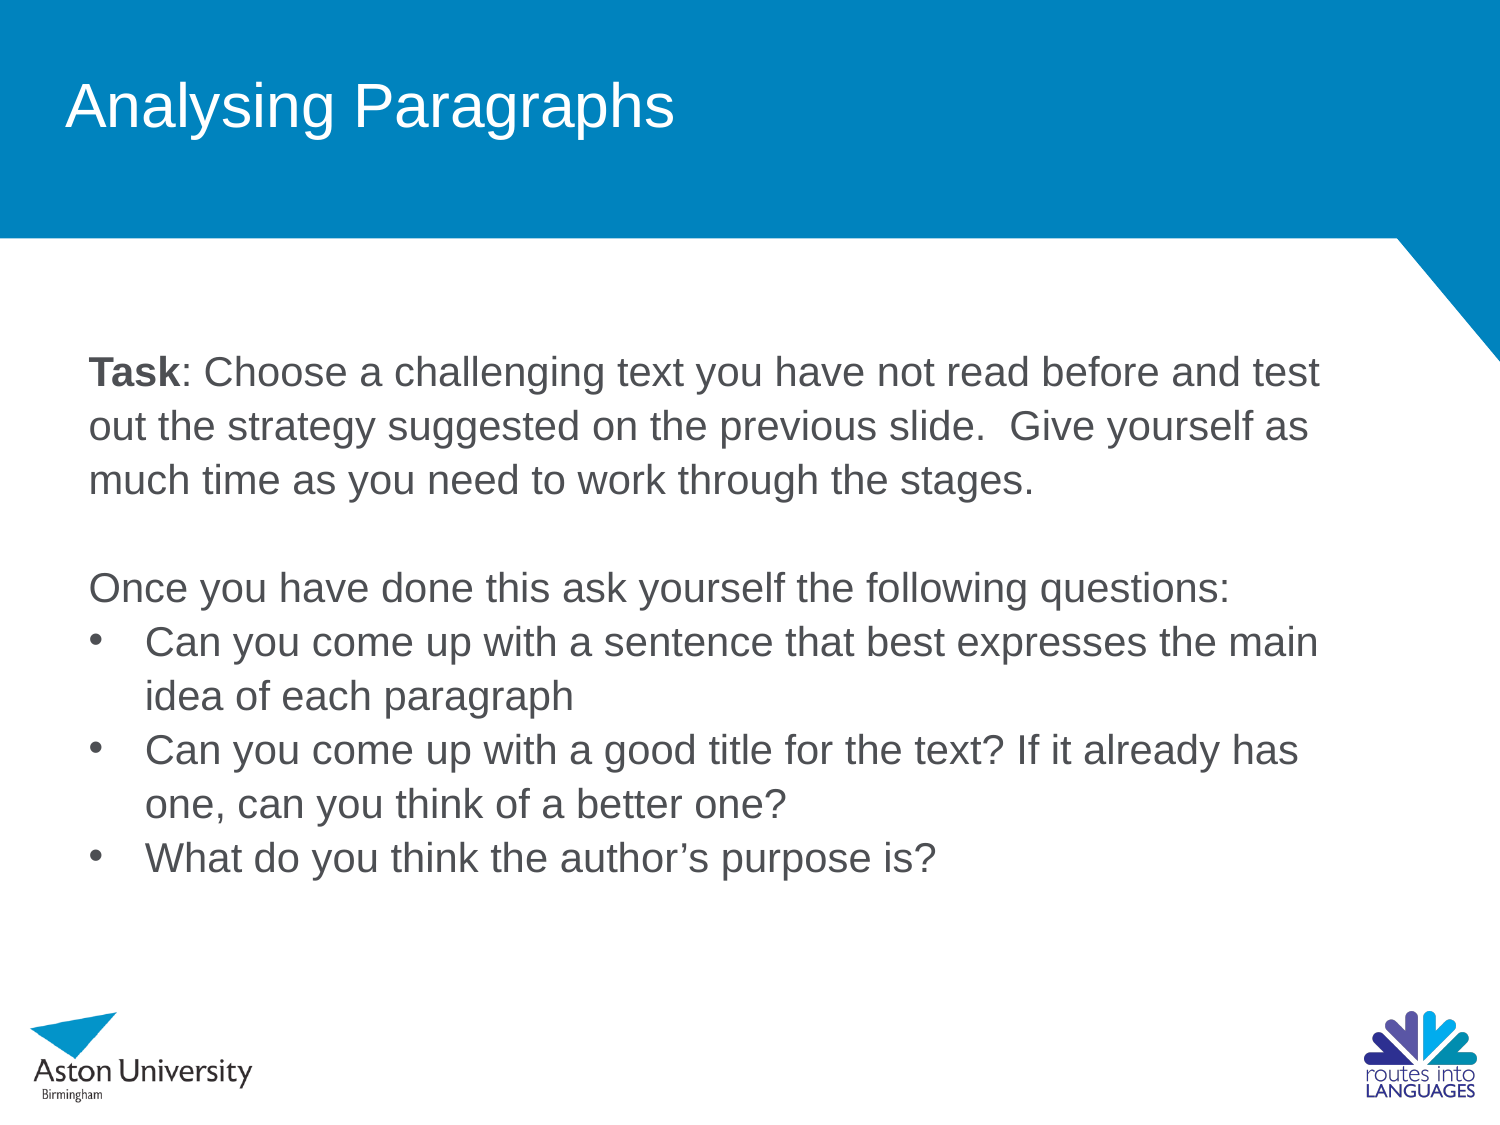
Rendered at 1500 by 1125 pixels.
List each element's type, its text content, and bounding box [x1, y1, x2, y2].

title Analysing Paragraphs [64, 64, 1034, 150]
list Task: Choose a challenging text you have not read before and test out the strategy suggested on the previous slide. Give yourself as much time as you need to work through the stages. Once you have done this ask yourself the following questions: Can you come up with a sentence that best expresses the main idea of each paragraph Can you come up with a good title for the text? If it already has one, can you think of a better one? What do you think the author’s purpose is? [88, 290, 1387, 480]
picture [28, 1011, 253, 1103]
picture [1363, 1011, 1477, 1102]
